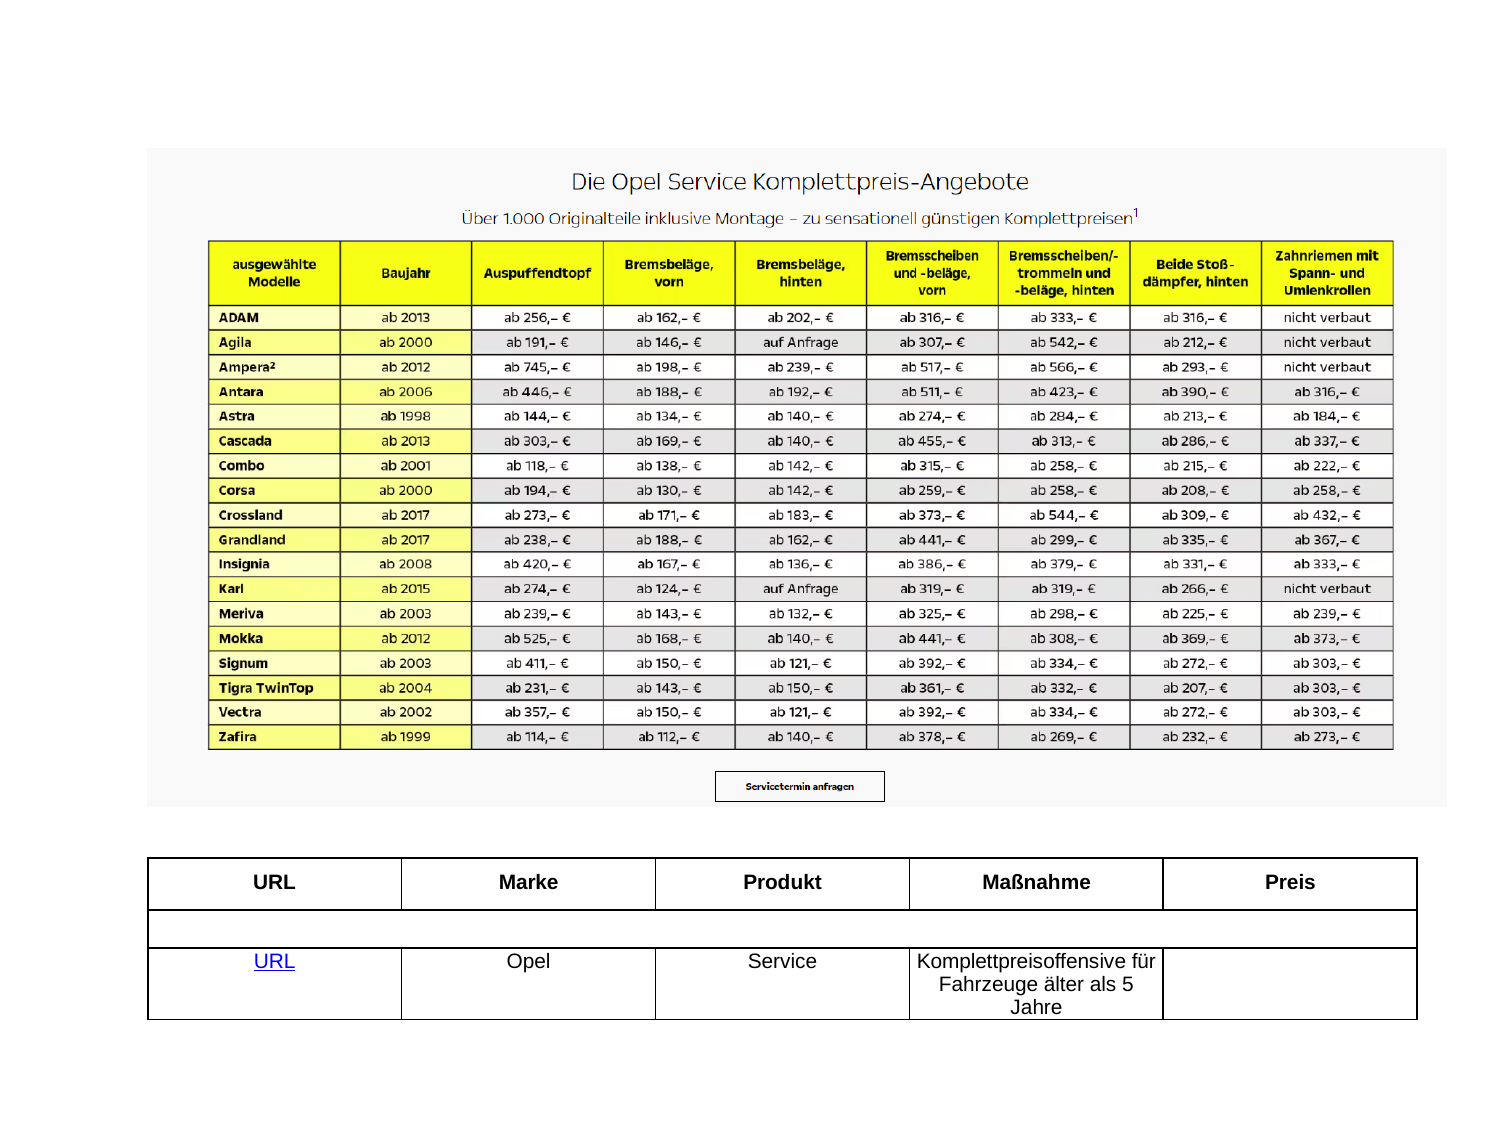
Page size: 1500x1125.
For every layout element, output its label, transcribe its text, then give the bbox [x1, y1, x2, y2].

table_header Preis [1164, 859, 1416, 909]
table_cell Service [656, 949, 909, 1019]
table_header Maßnahme [910, 859, 1162, 909]
table_header Produkt [656, 859, 909, 909]
picture [147, 148, 1447, 807]
table_cell [149, 911, 1416, 947]
table_cell [1164, 949, 1416, 1019]
table_cell URL [149, 949, 401, 1019]
table_header URL [149, 859, 401, 909]
table_header Marke [402, 859, 655, 909]
table_cell Komplettpreisoffensive für Fahrzeuge älter als 5 Jahre [910, 949, 1162, 1019]
table_cell Opel [402, 949, 655, 1019]
